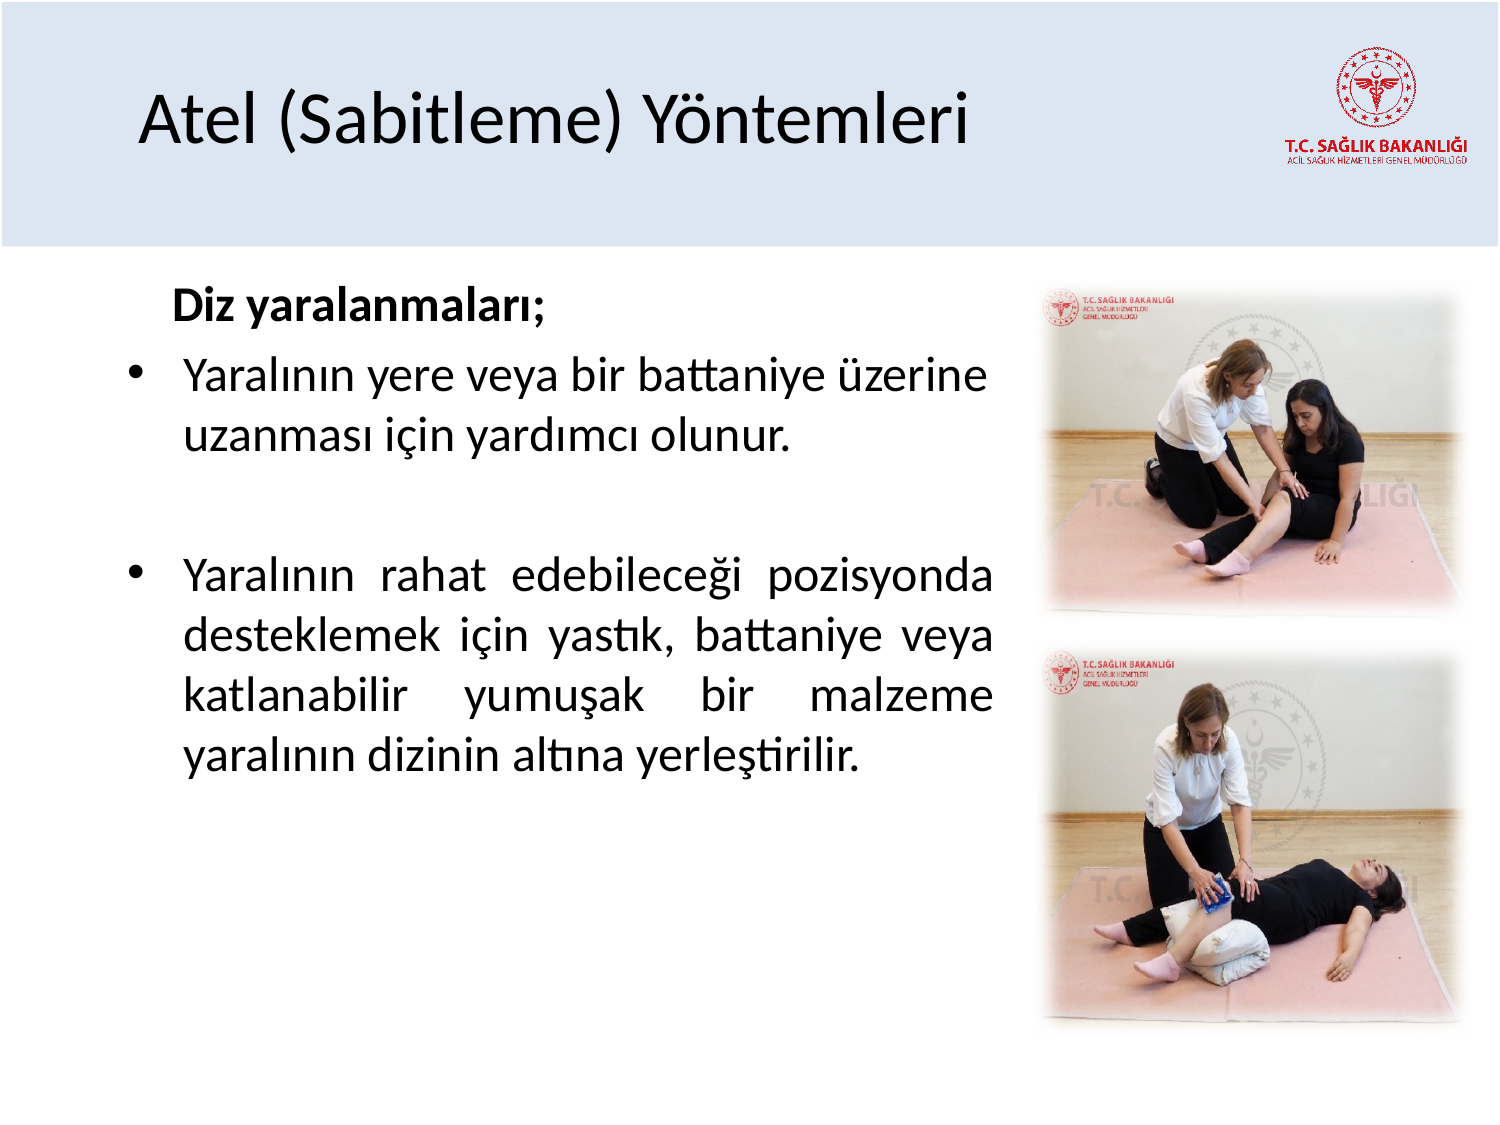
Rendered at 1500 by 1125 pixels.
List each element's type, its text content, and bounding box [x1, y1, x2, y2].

text_box [0, 0, 1500, 249]
title Atel (Sabitleme) Yöntemleri [123, 30, 1211, 197]
picture [1285, 47, 1467, 166]
picture [1033, 639, 1472, 1036]
picture [1033, 278, 1472, 622]
list Diz yaralanmaları; Yaralının yere veya bir battaniye üzerine uzanması için yardımcı olunur. Yaralının rahat edebileceği pozisyonda desteklemek için yastık, battaniye veya katlanabilir yumuşak bir malzeme yaralının dizinin altına yerleştirilir. [112, 255, 1010, 1059]
